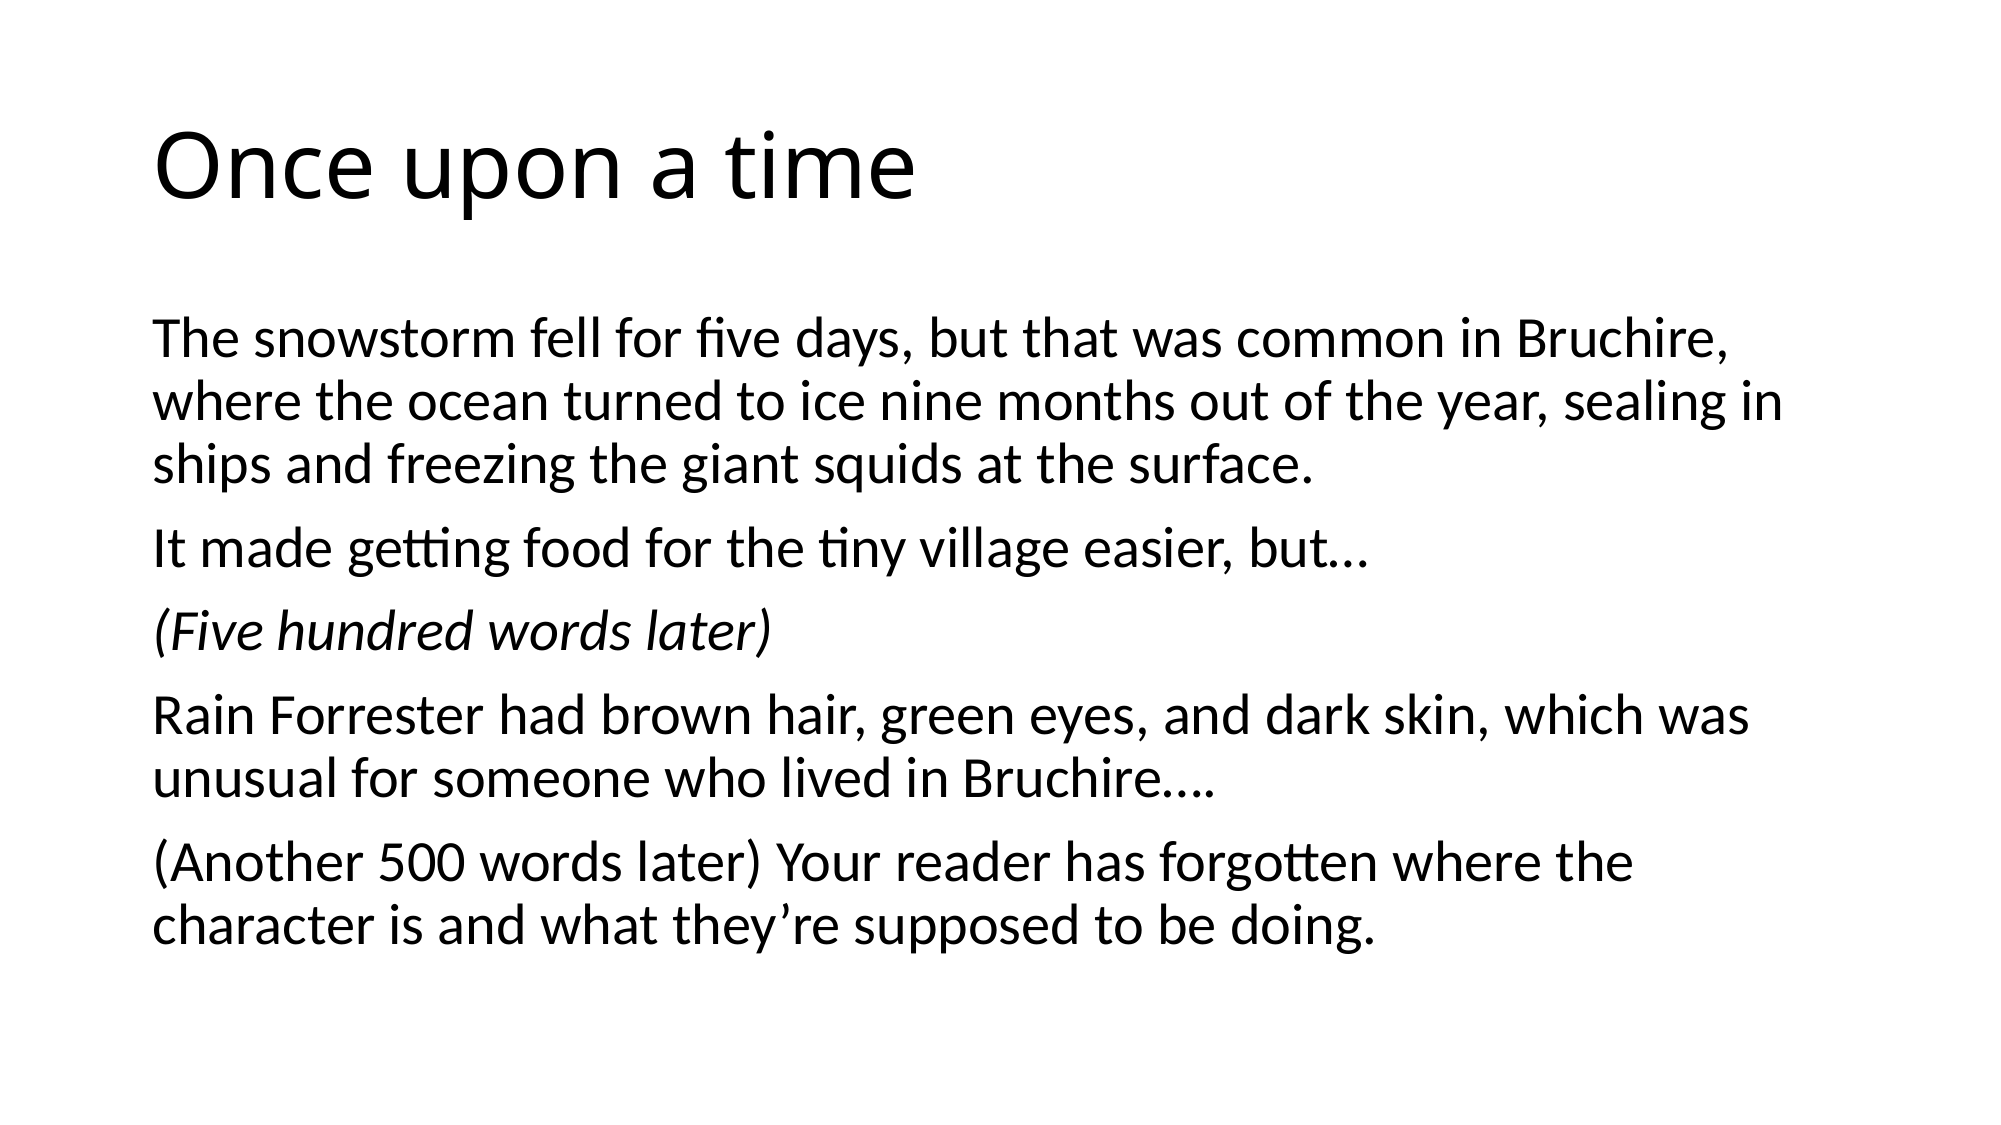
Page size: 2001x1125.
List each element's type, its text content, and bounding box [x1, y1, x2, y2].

title Once upon a time [137, 59, 1863, 278]
list The snowstorm fell for five days, but that was common in Bruchire, where the ocean turned to ice nine months out of the year, sealing in ships and freezing the giant squids at the surface. It made getting food for the tiny village easier, but… (Five hundred words later) Rain Forrester had brown hair, green eyes, and dark skin, which was unusual for someone who lived in Bruchire…. (Another 500 words later) Your reader has forgotten where the character is and what they’re supposed to be doing. [137, 299, 1863, 1014]
